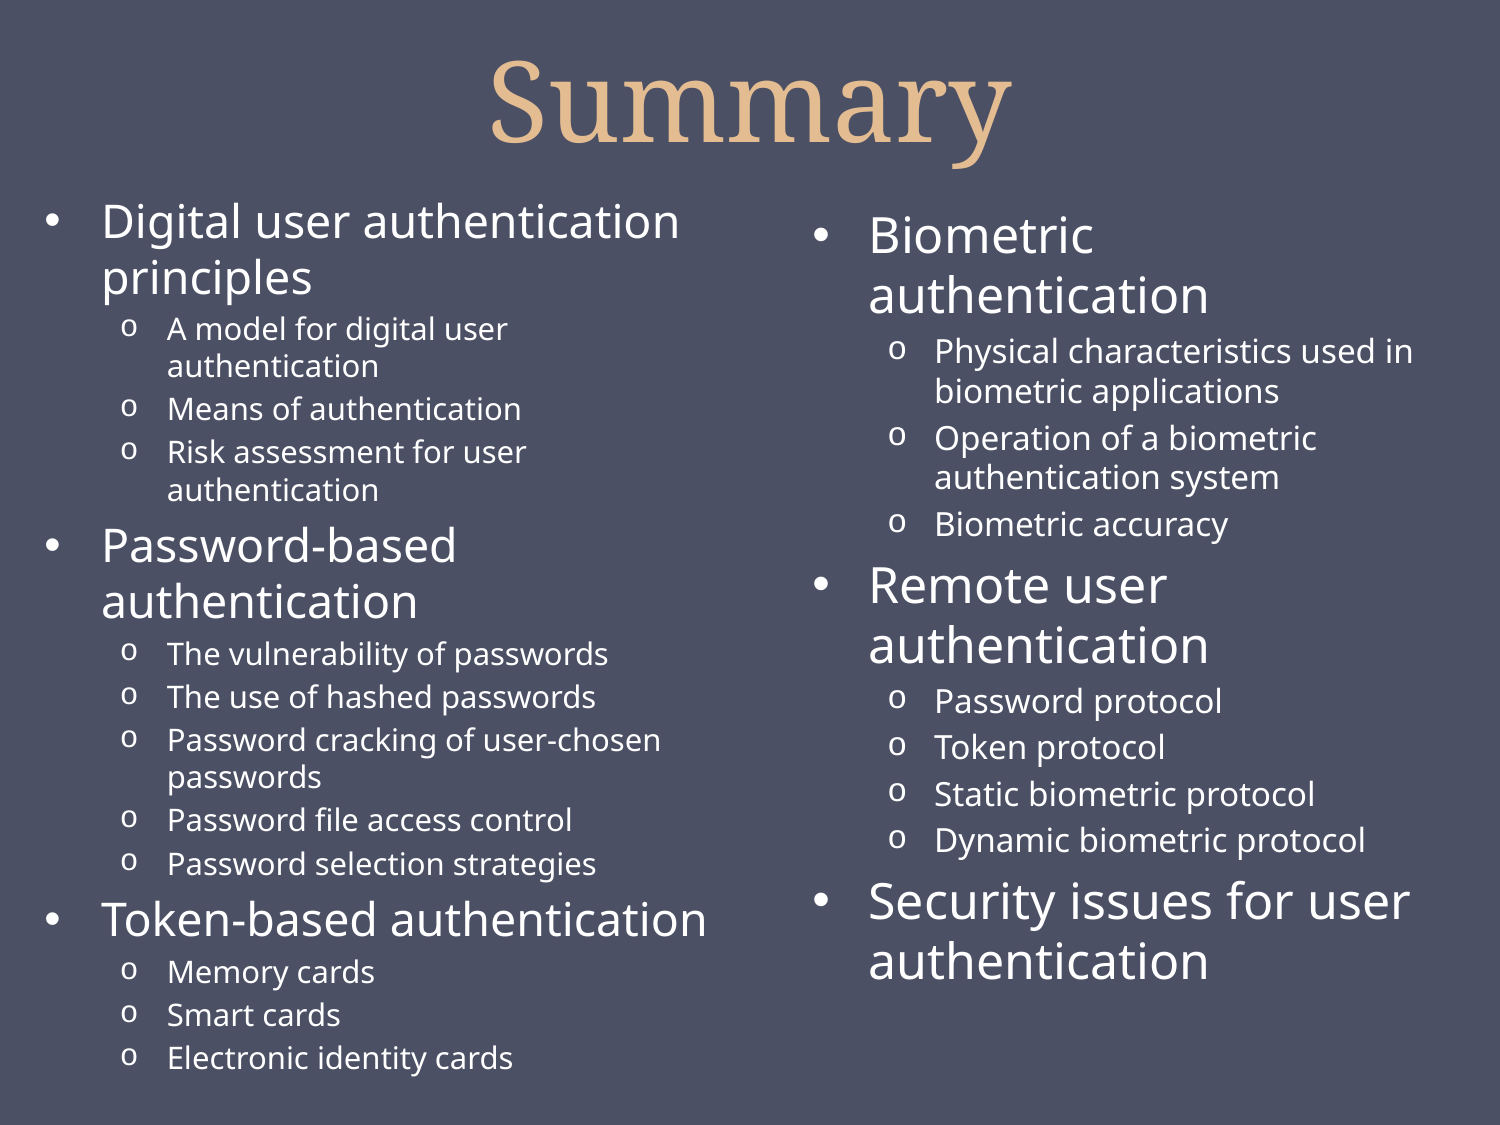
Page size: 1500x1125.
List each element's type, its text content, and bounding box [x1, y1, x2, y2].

list Digital user authentication principles A model for digital user authentication Means of authentication Risk assessment for user authentication Password-based authentication The vulnerability of passwords The use of hashed passwords Password cracking of user-chosen passwords Password file access control Password selection strategies Token-based authentication Memory cards Smart cards Electronic identity cards [29, 184, 727, 1125]
list Biometric authentication Physical characteristics used in biometric applications Operation of a biometric authentication system Biometric accuracy Remote user authentication Password protocol Token protocol Static biometric protocol Dynamic biometric protocol Security issues for user authentication [797, 196, 1465, 1125]
title Summary [17, 0, 1483, 173]
